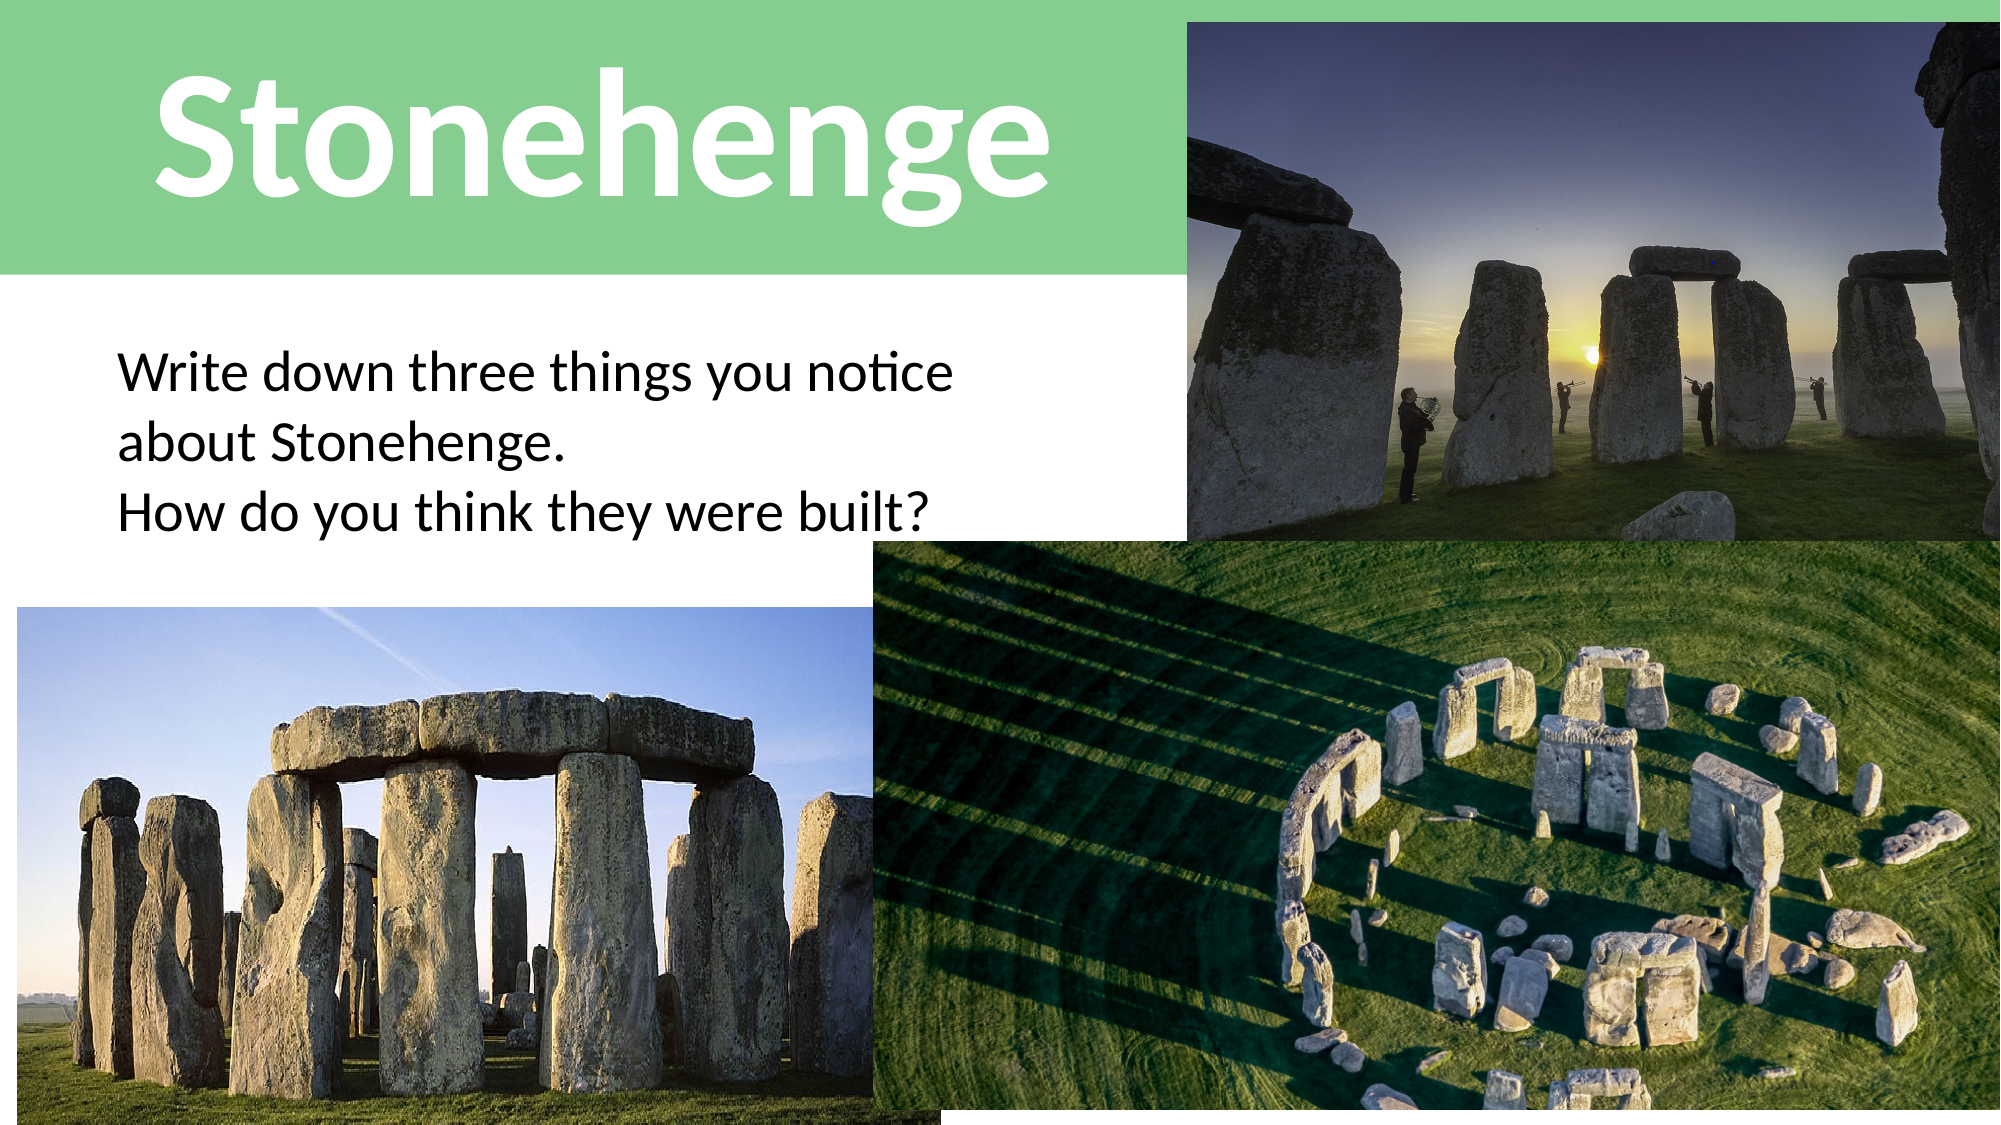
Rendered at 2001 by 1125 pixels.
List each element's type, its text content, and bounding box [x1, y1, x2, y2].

text_box Write down three things you notice about Stonehenge. How do you think they were built? [102, 325, 1073, 551]
picture [17, 22, 2000, 1125]
title Stonehenge [137, 22, 1187, 252]
